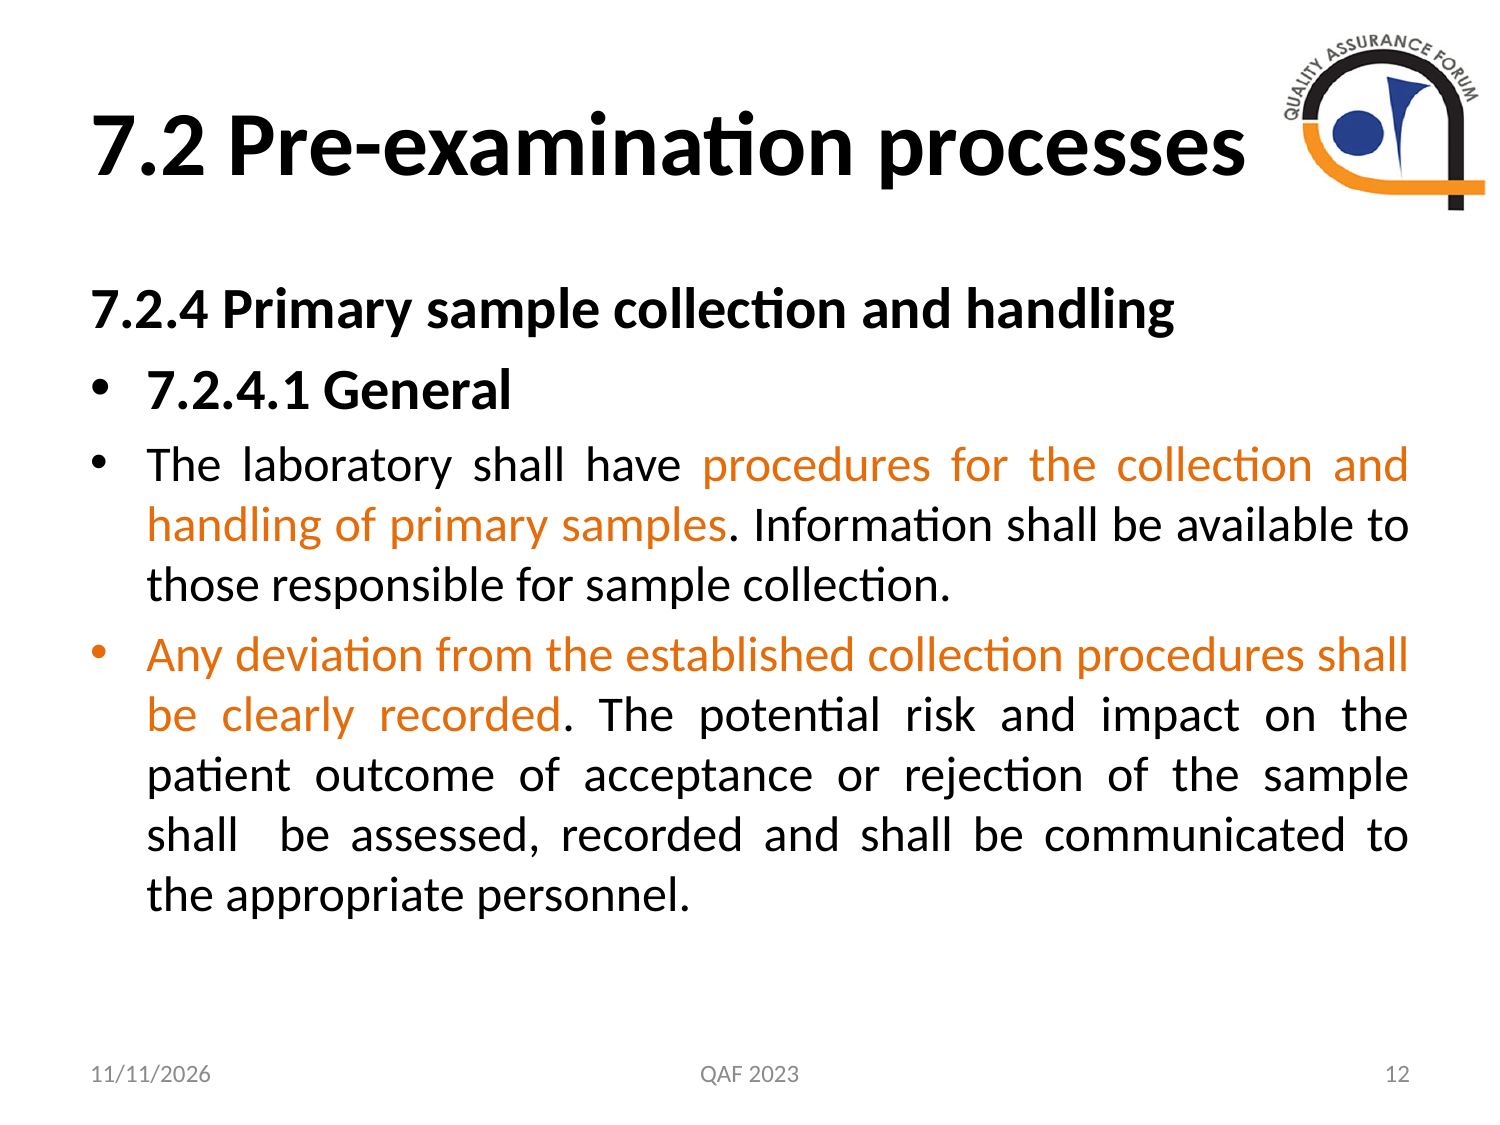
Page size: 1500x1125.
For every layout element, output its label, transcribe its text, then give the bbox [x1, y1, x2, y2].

slide_number 12 [1074, 1042, 1425, 1103]
picture [1282, 12, 1488, 226]
list 7.2.4 Primary sample collection and handling 7.2.4.1 General The laboratory shall have procedures for the collection and handling of primary samples. Information shall be available to those responsible for sample collection. Any deviation from the established collection procedures shall be clearly recorded. The potential risk and impact on the patient outcome of acceptance or rejection of the sample shall be assessed, recorded and shall be communicated to the appropriate personnel. [75, 262, 1425, 1005]
footer QAF 2023 [512, 1042, 988, 1103]
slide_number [75, 1042, 425, 1103]
title 7.2 Pre-examination processes [75, 45, 1282, 233]
